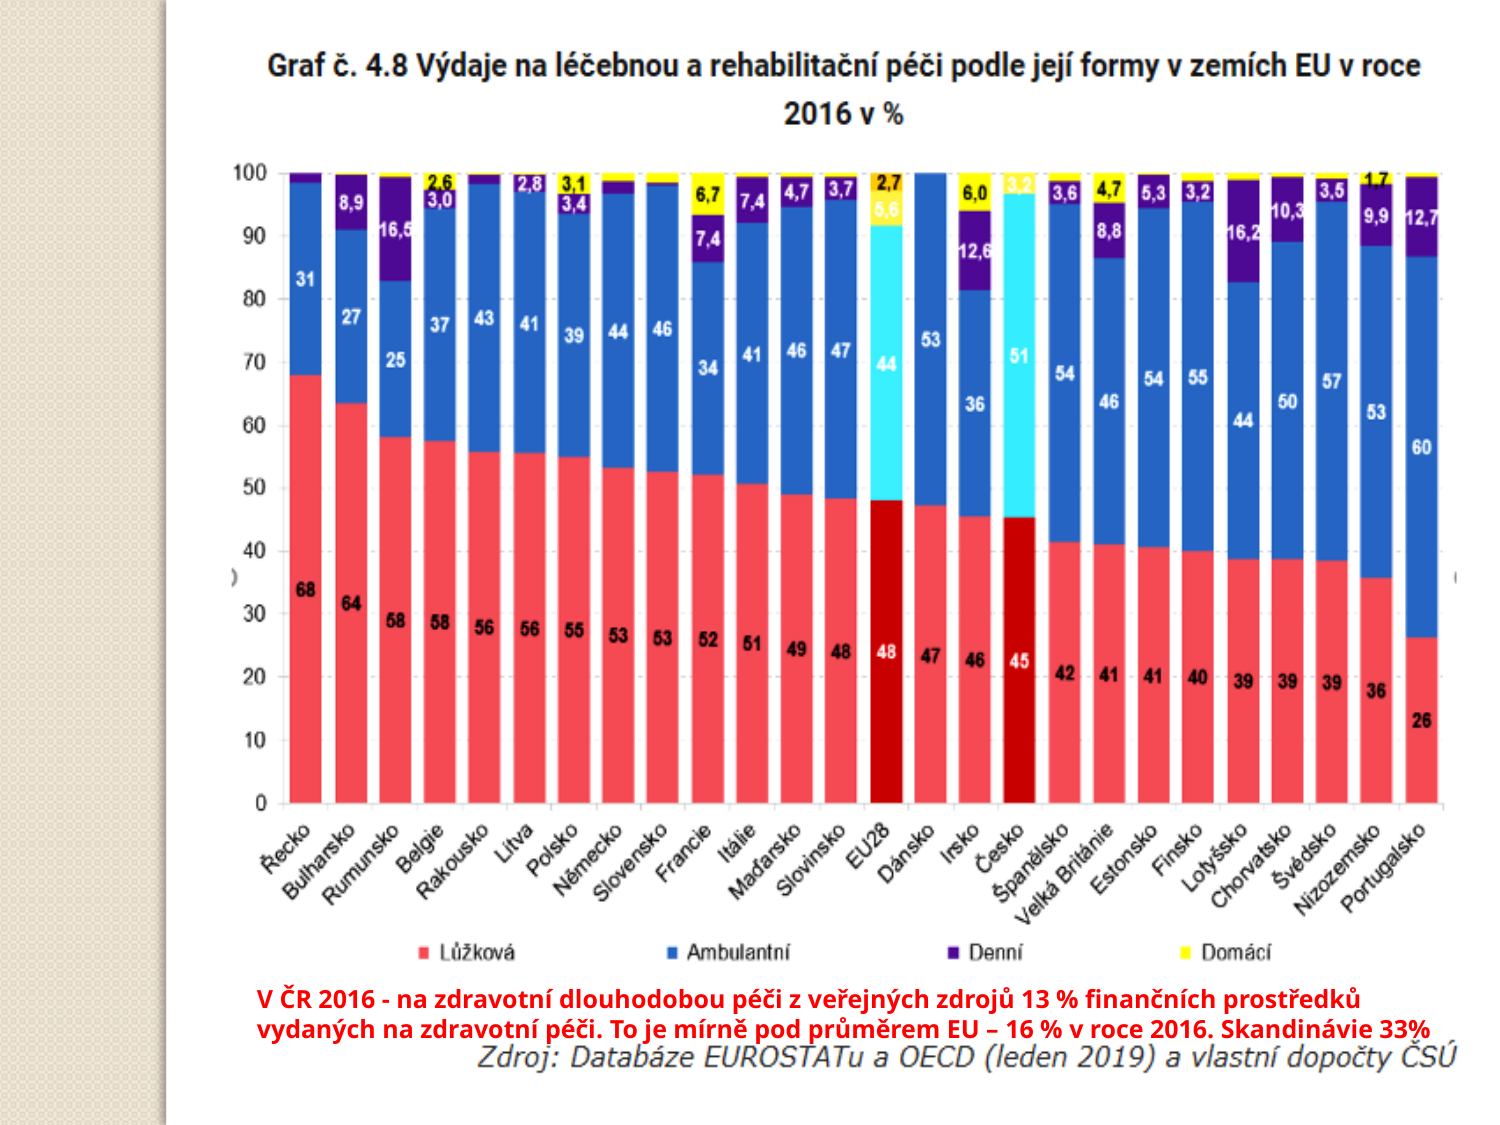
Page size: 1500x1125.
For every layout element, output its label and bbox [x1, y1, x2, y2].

picture [173, 18, 1471, 1107]
